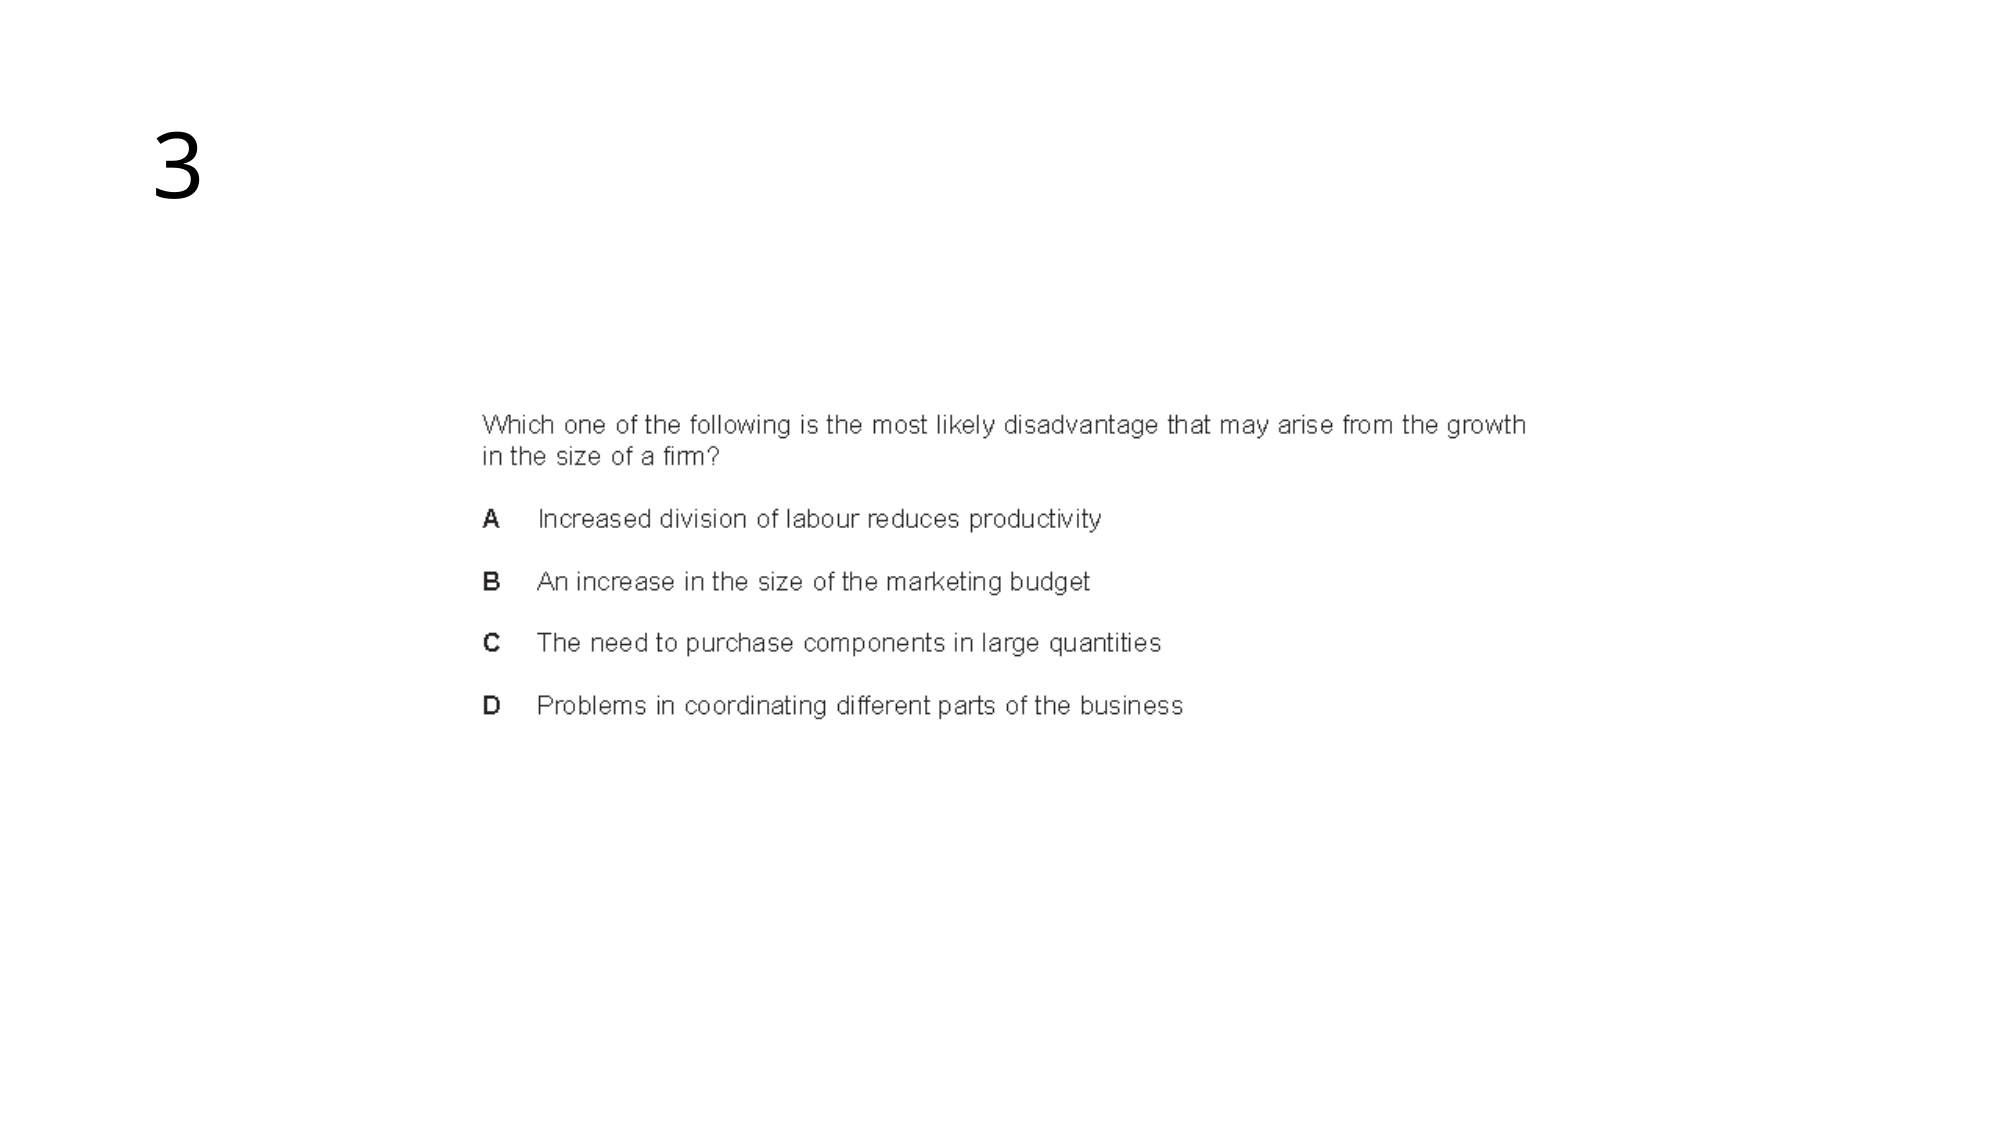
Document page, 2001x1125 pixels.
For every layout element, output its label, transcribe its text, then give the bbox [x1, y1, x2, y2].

title 3 [137, 59, 1863, 278]
picture [453, 390, 1547, 735]
